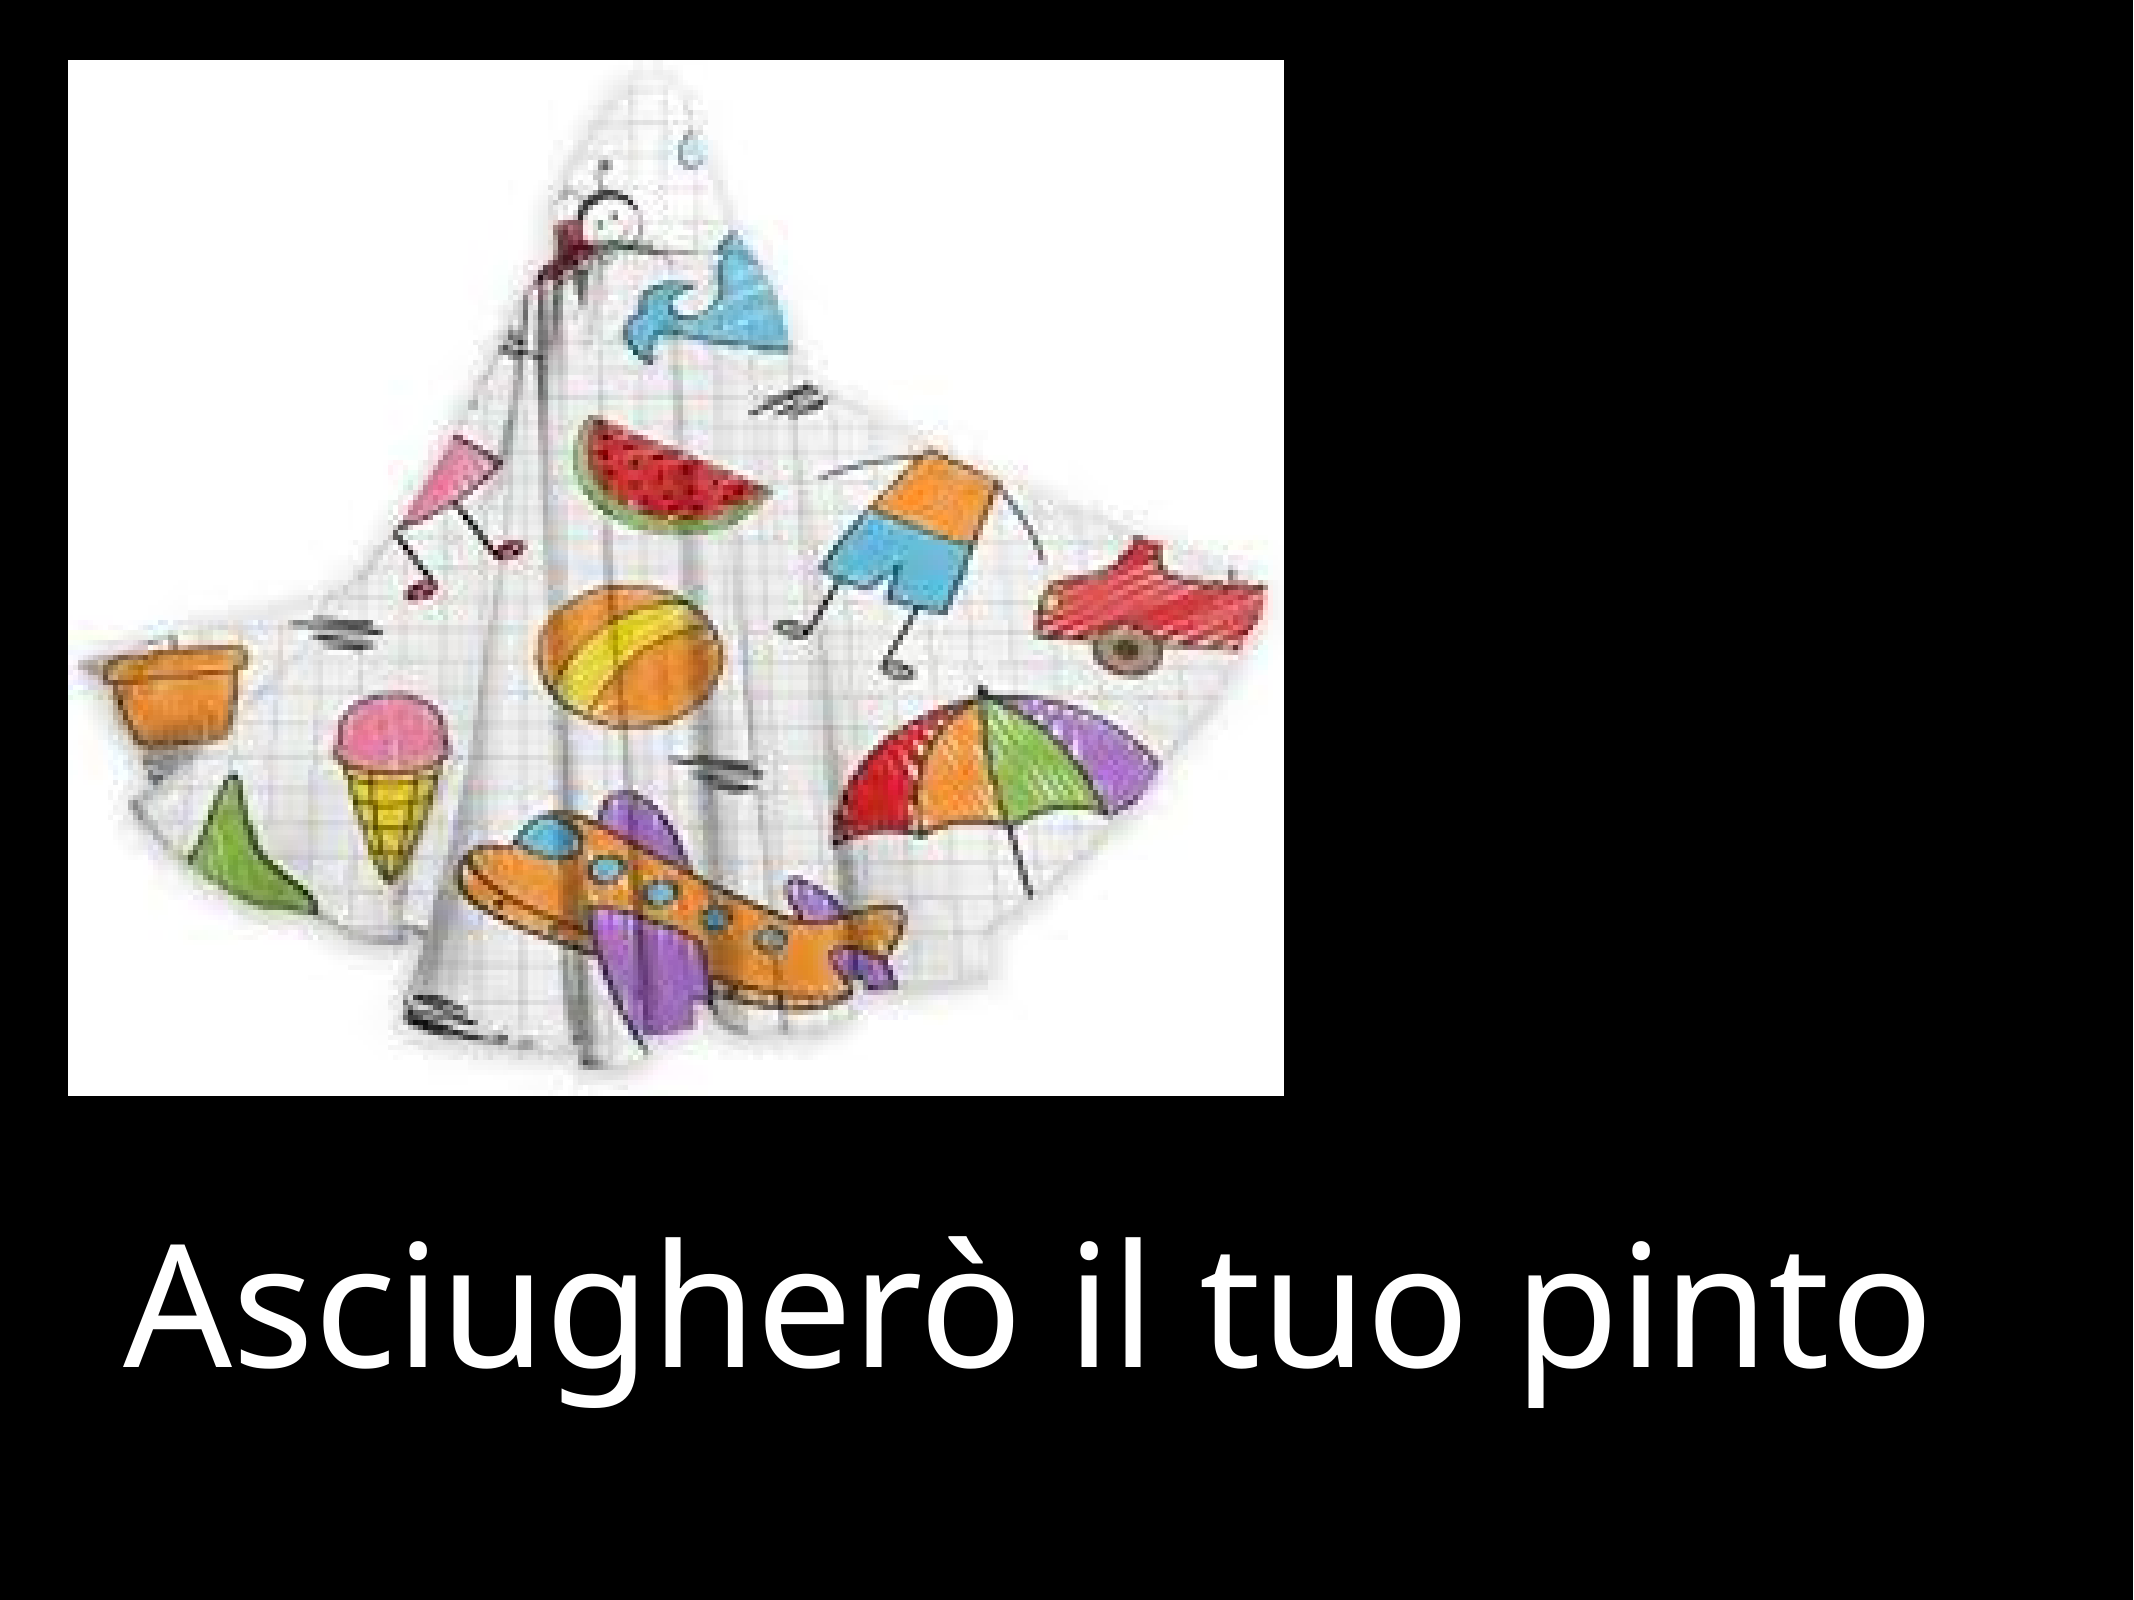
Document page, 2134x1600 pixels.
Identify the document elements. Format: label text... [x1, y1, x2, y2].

picture [68, 59, 1284, 1096]
text_box Asciugherò il tuo pinto [115, 1188, 1943, 1410]
